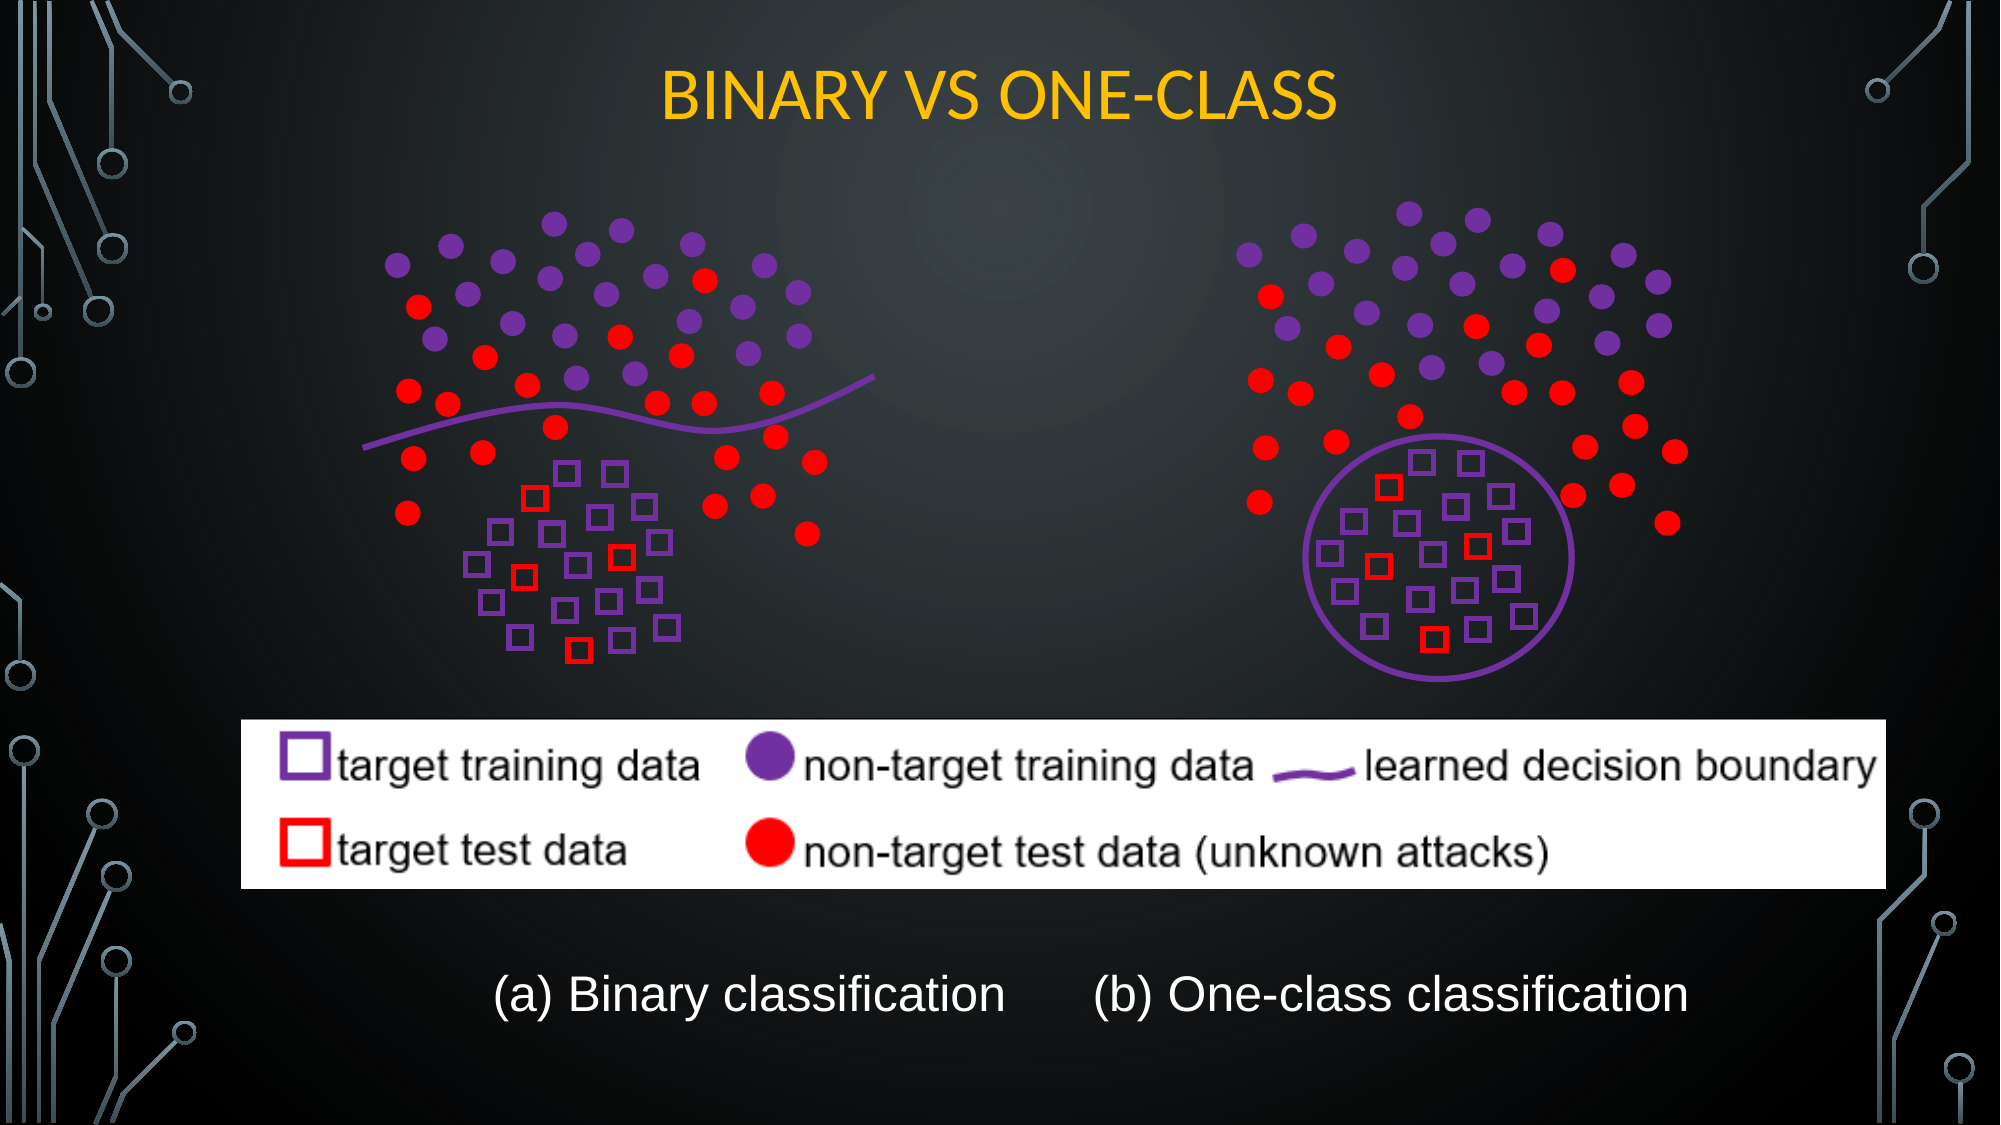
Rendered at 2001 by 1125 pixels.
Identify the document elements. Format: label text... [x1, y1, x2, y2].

title Binary vs One-class [249, 37, 1750, 152]
picture [241, 717, 1887, 890]
text_box (a) Binary classification (b) One-class classification [327, 953, 1705, 1029]
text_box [362, 200, 1689, 680]
